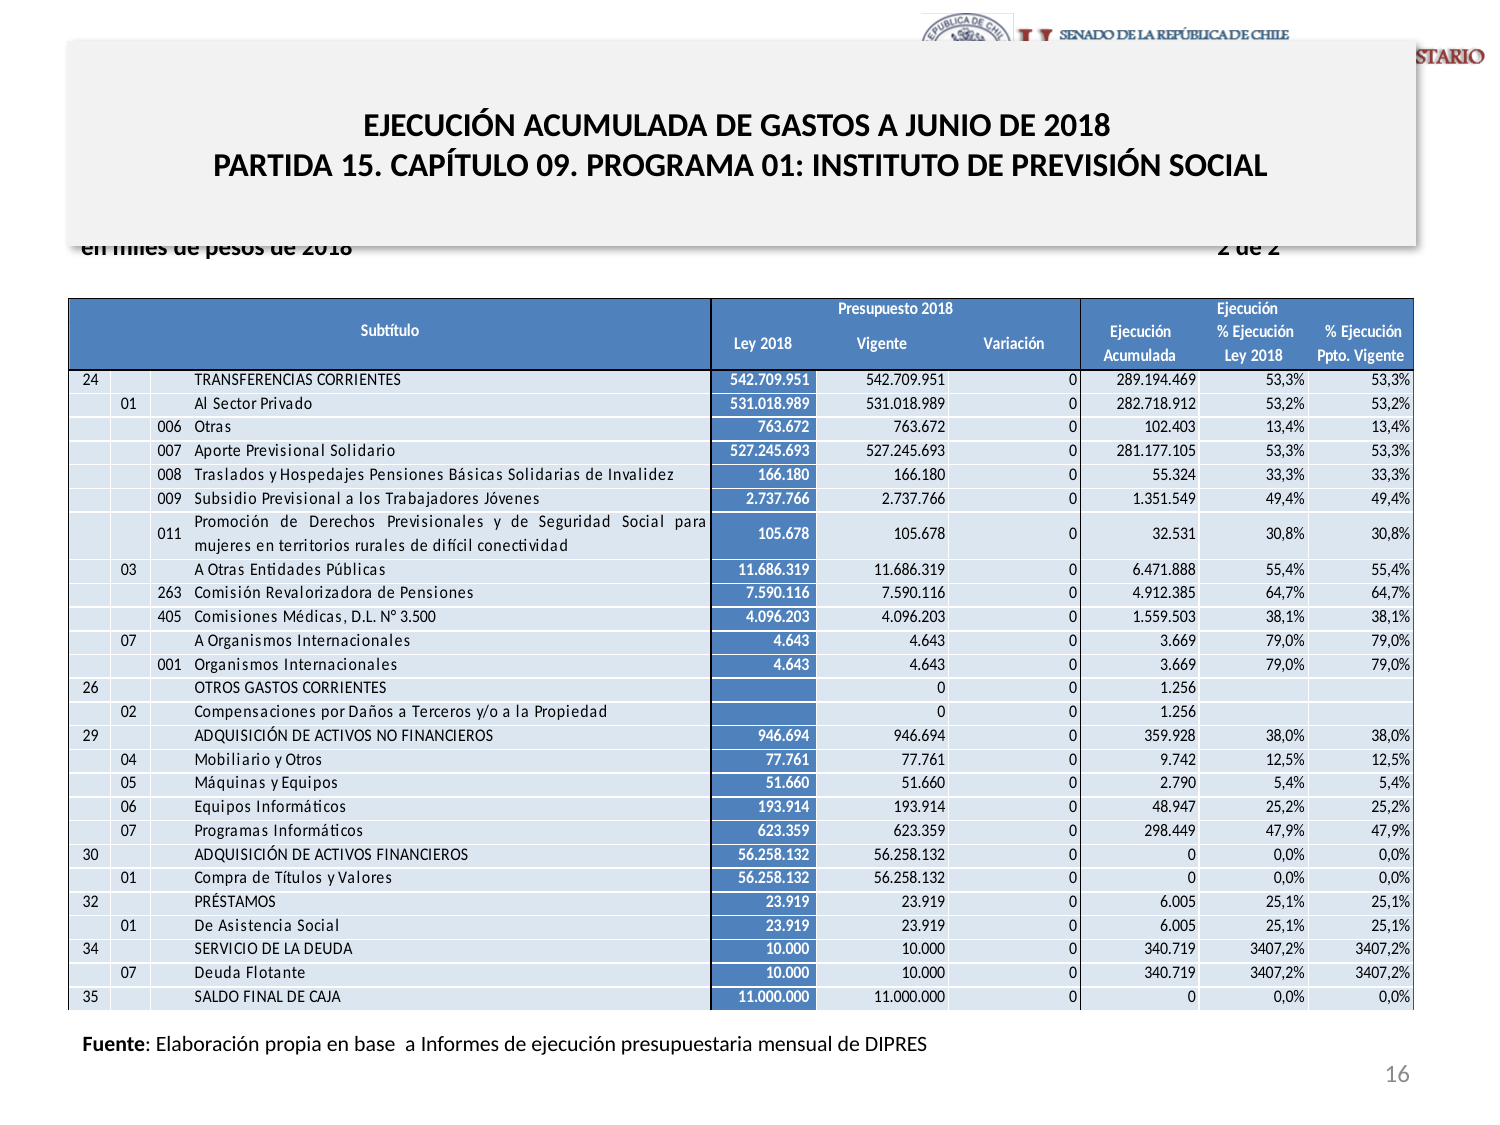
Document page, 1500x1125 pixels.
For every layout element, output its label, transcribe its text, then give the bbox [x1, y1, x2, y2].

footer Fuente: Elaboración propia en base a Informes de ejecución presupuestaria mensual de DIPRES [67, 1022, 1447, 1083]
slide_number 16 [1074, 1042, 1425, 1103]
title EJECUCIÓN ACUMULADA DE GASTOS A JUNIO DE 2018 PARTIDA 15. CAPÍTULO 09. PROGRAMA 01: INSTITUTO DE PREVISIÓN SOCIAL [67, 41, 1415, 246]
text_box en miles de pesos de 2018 2 de 2 [66, 251, 1417, 298]
picture [921, 2, 1500, 116]
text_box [67, 297, 1416, 1012]
